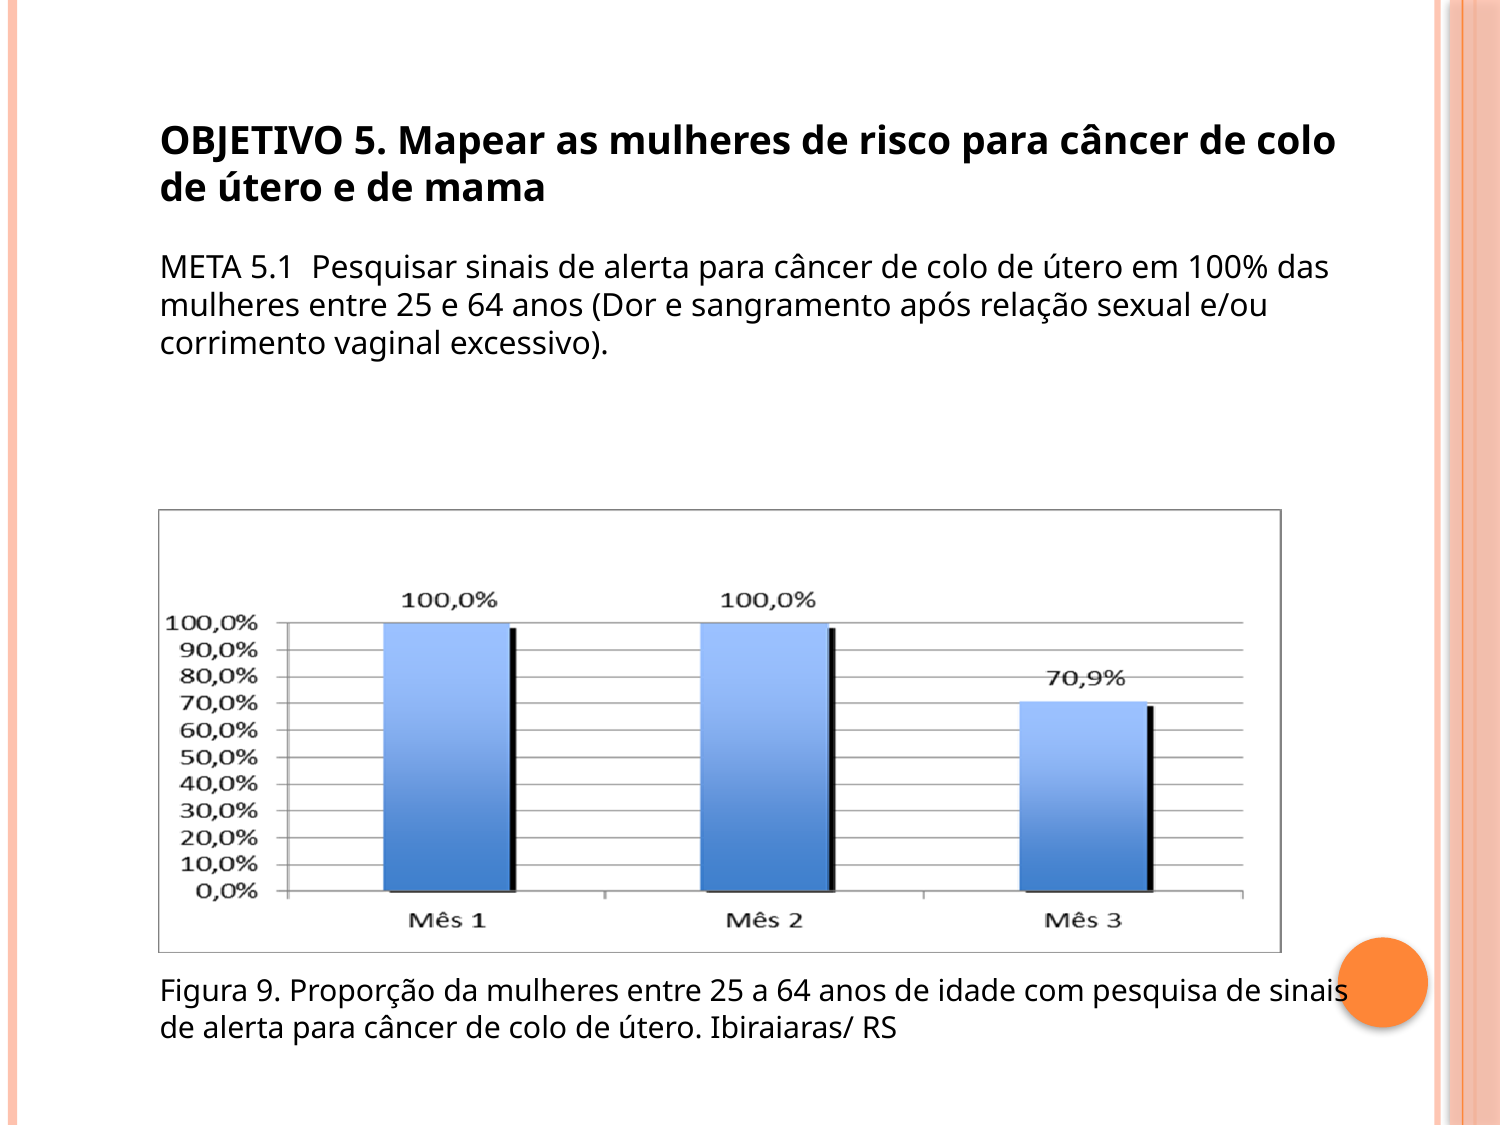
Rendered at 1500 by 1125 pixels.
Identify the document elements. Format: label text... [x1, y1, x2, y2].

picture [157, 508, 1283, 953]
title Objetivo 5. Mapear as mulheres de risco para câncer de colo de útero e de mama META 5.1 Pesquisar sinais de alerta para câncer de colo de útero em 100% das mulheres entre 25 e 64 anos (Dor e sangramento após relação sexual e/ou corrimento vaginal excessivo). Figura 9. Proporção da mulheres entre 25 a 64 anos de idade com pesquisa de sinais de alerta para câncer de colo de útero. Ibiraiaras/ RS [75, 101, 1388, 1094]
